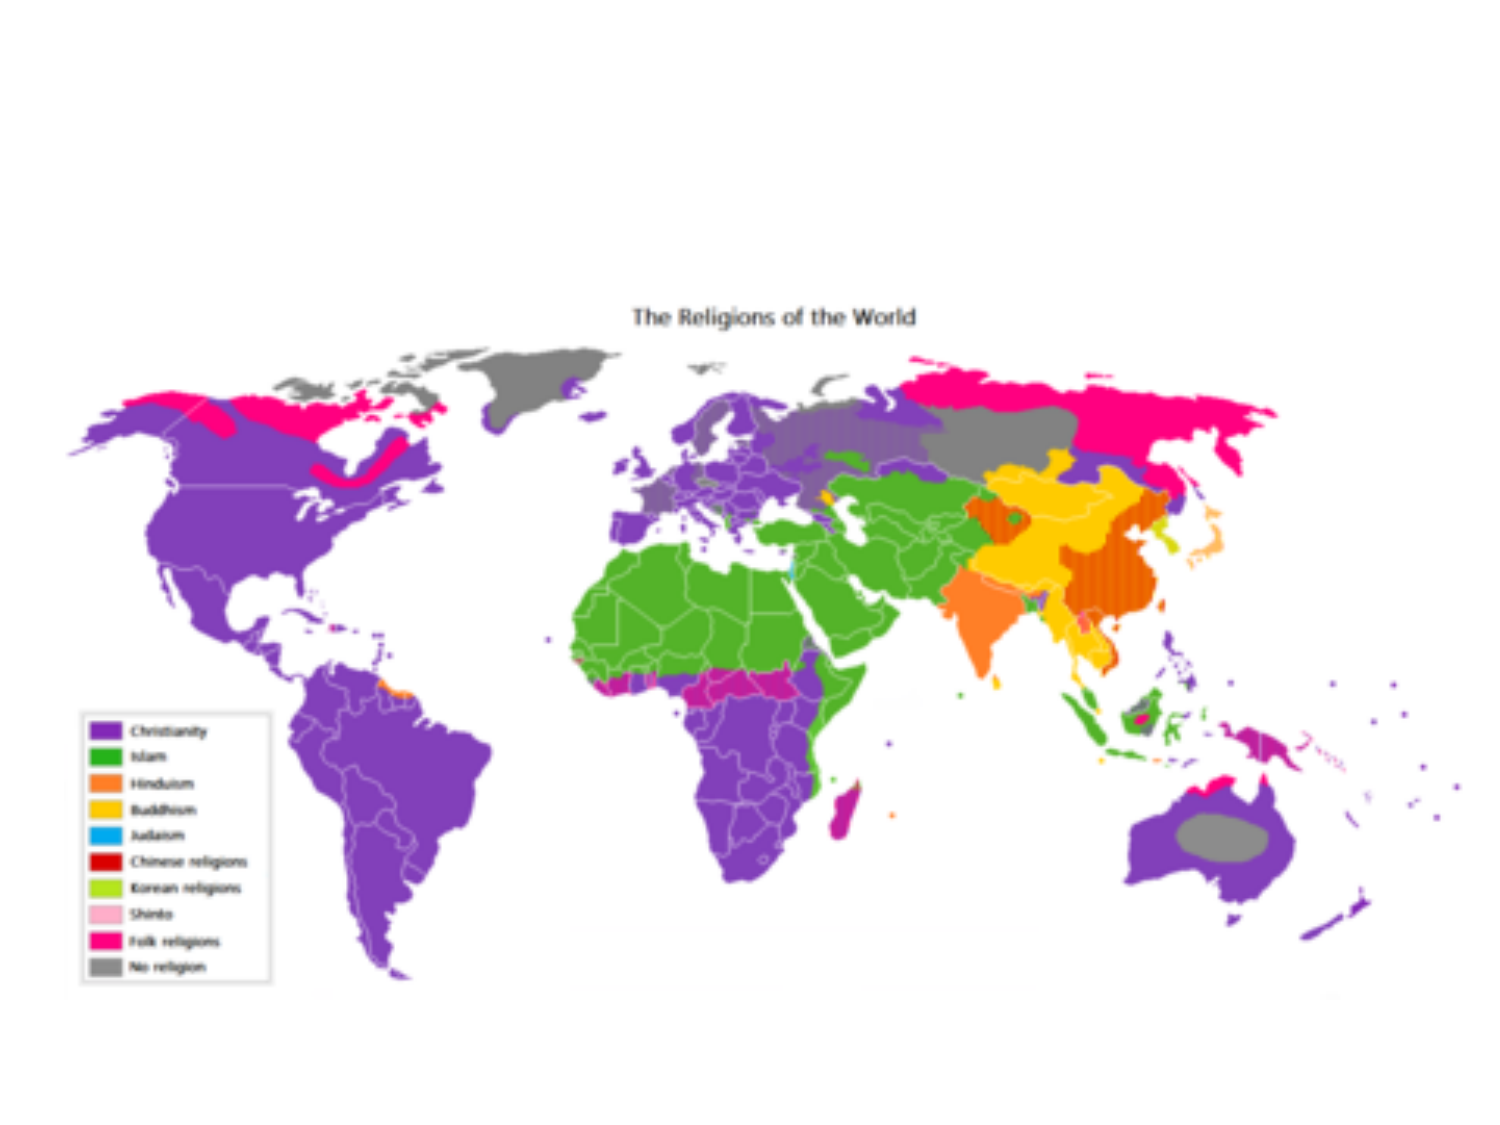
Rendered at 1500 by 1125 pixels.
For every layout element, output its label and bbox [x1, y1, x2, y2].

list [64, 284, 1470, 1000]
